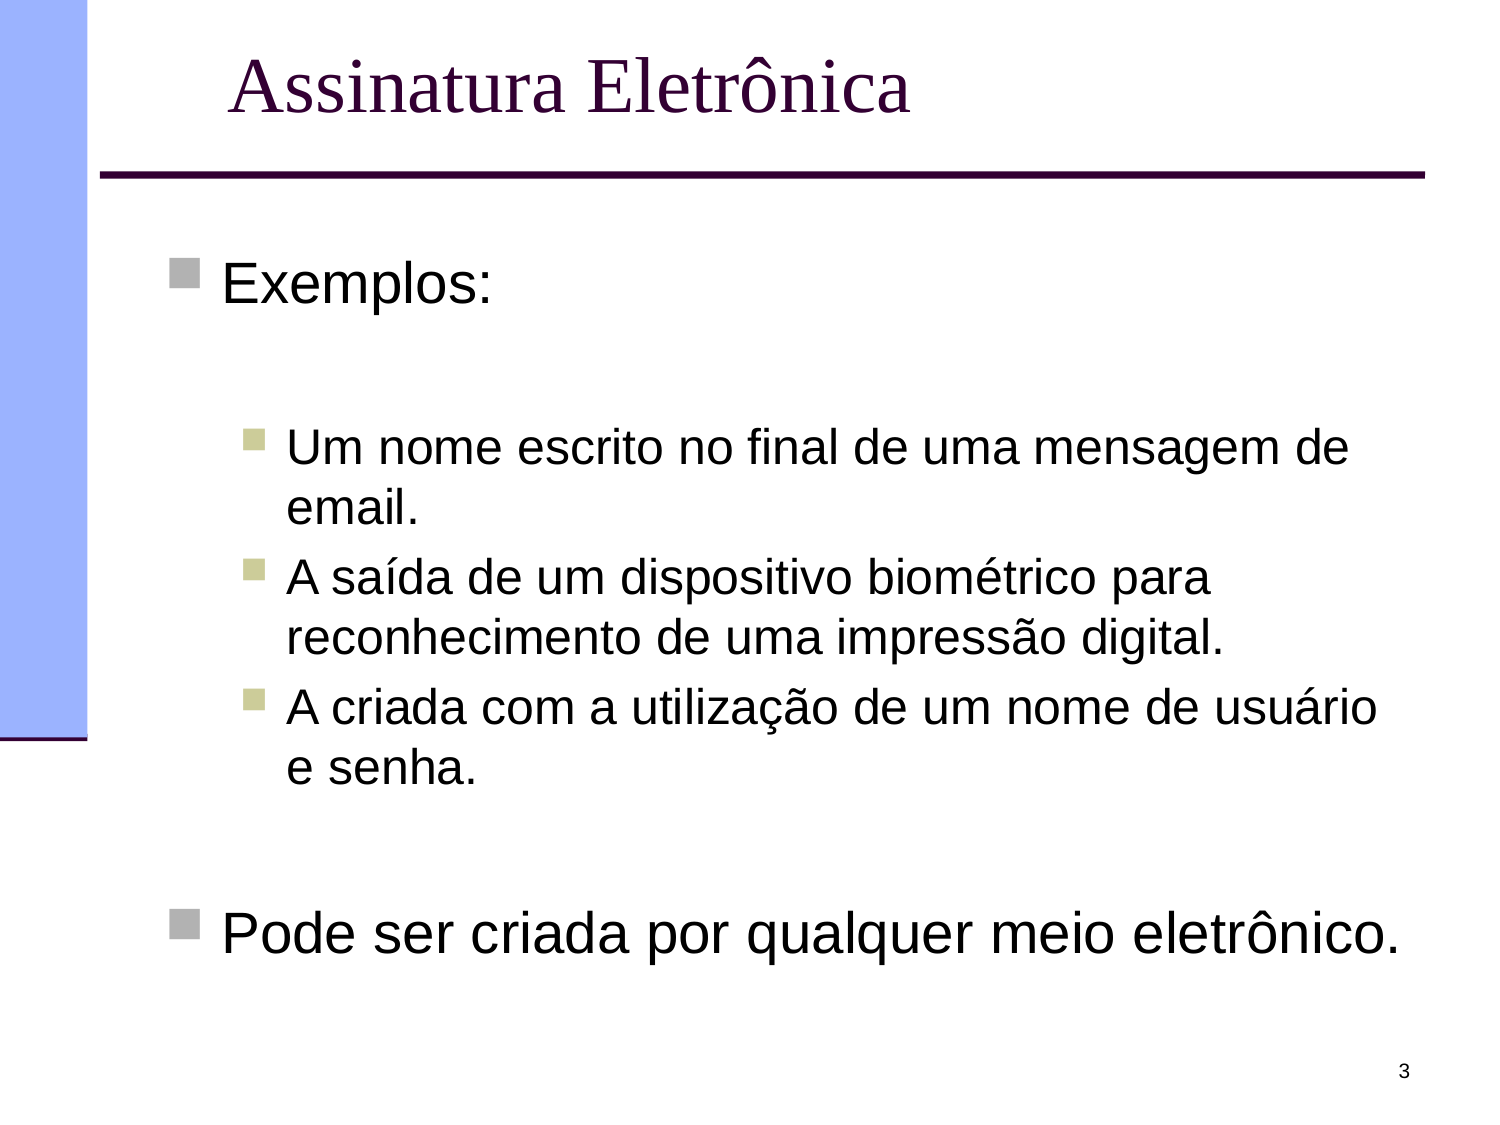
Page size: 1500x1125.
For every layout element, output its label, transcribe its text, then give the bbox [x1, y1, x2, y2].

list Exemplos: Um nome escrito no final de uma mensagem de email. A saída de um dispositivo biométrico para reconhecimento de uma impressão digital. A criada com a utilização de um nome de usuário e senha. Pode ser criada por qualquer meio eletrônico. [149, 237, 1426, 1038]
slide_number 3 [1124, 1049, 1426, 1101]
title Assinatura Eletrônica [212, 12, 1426, 151]
